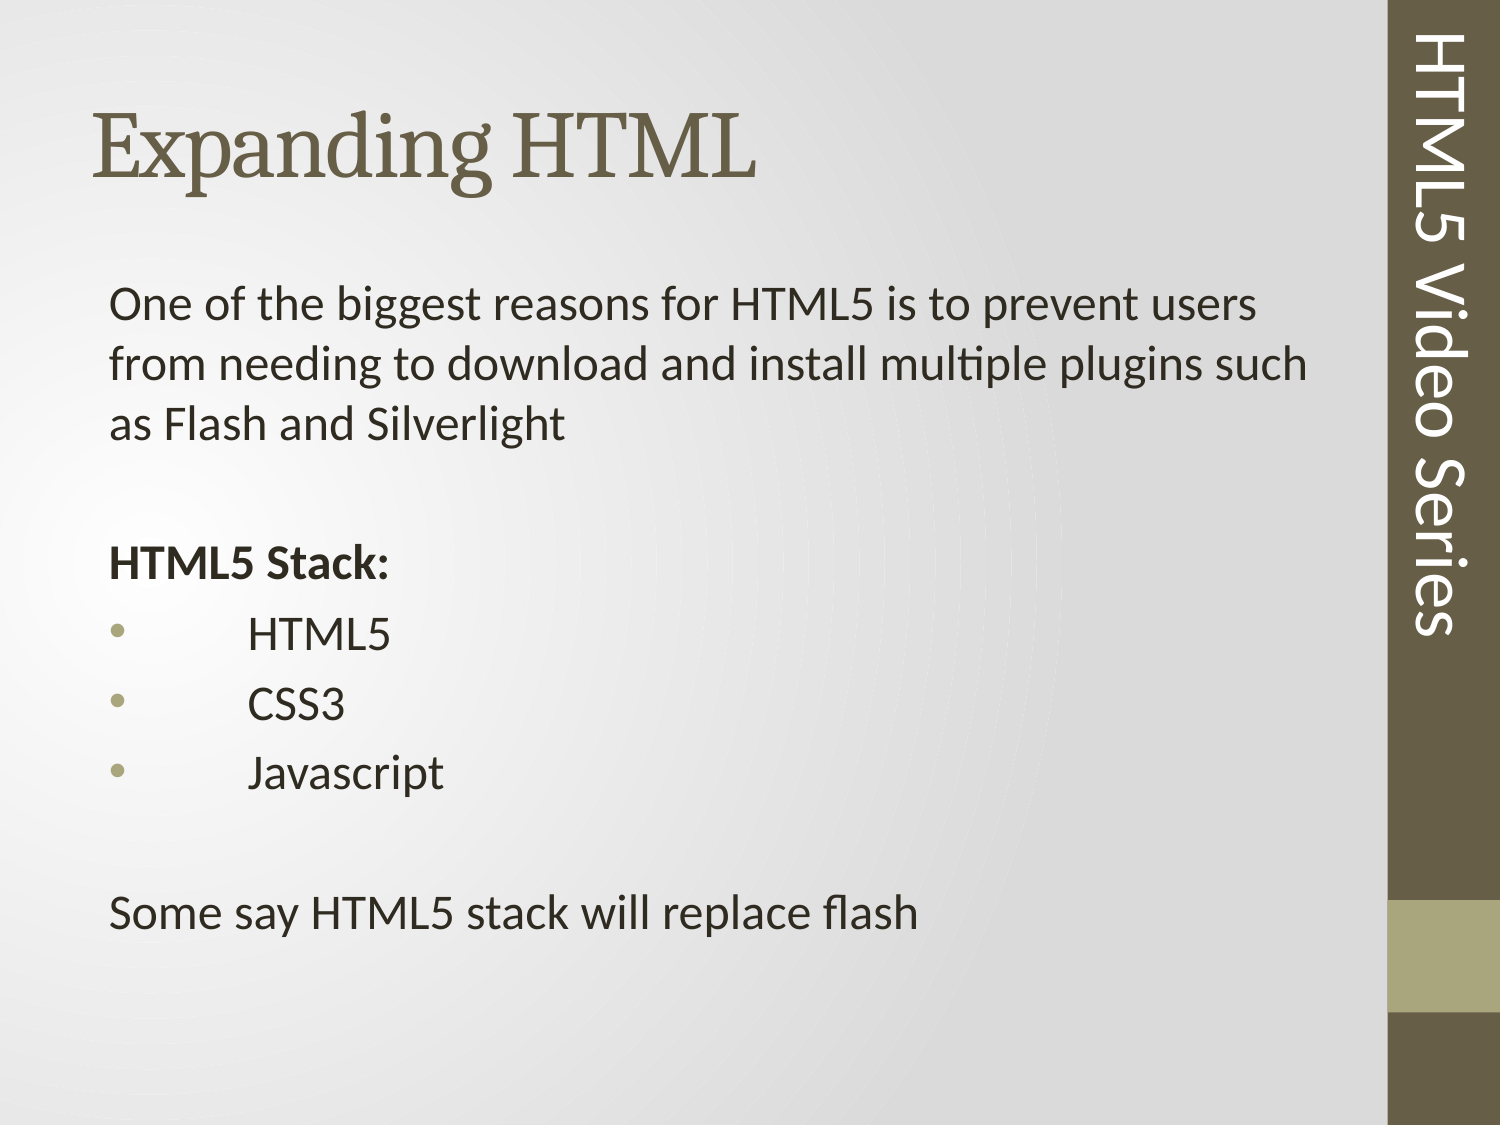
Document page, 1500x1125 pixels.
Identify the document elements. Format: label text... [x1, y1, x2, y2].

text_box HTML5 Video Series [1393, 15, 1499, 654]
list One of the biggest reasons for HTML5 is to prevent users from needing to download and install multiple plugins such as Flash and Silverlight HTML5 Stack: HTML5 CSS3 Javascript Some say HTML5 stack will replace flash [75, 262, 1325, 1050]
title Expanding HTML [75, 45, 1325, 233]
